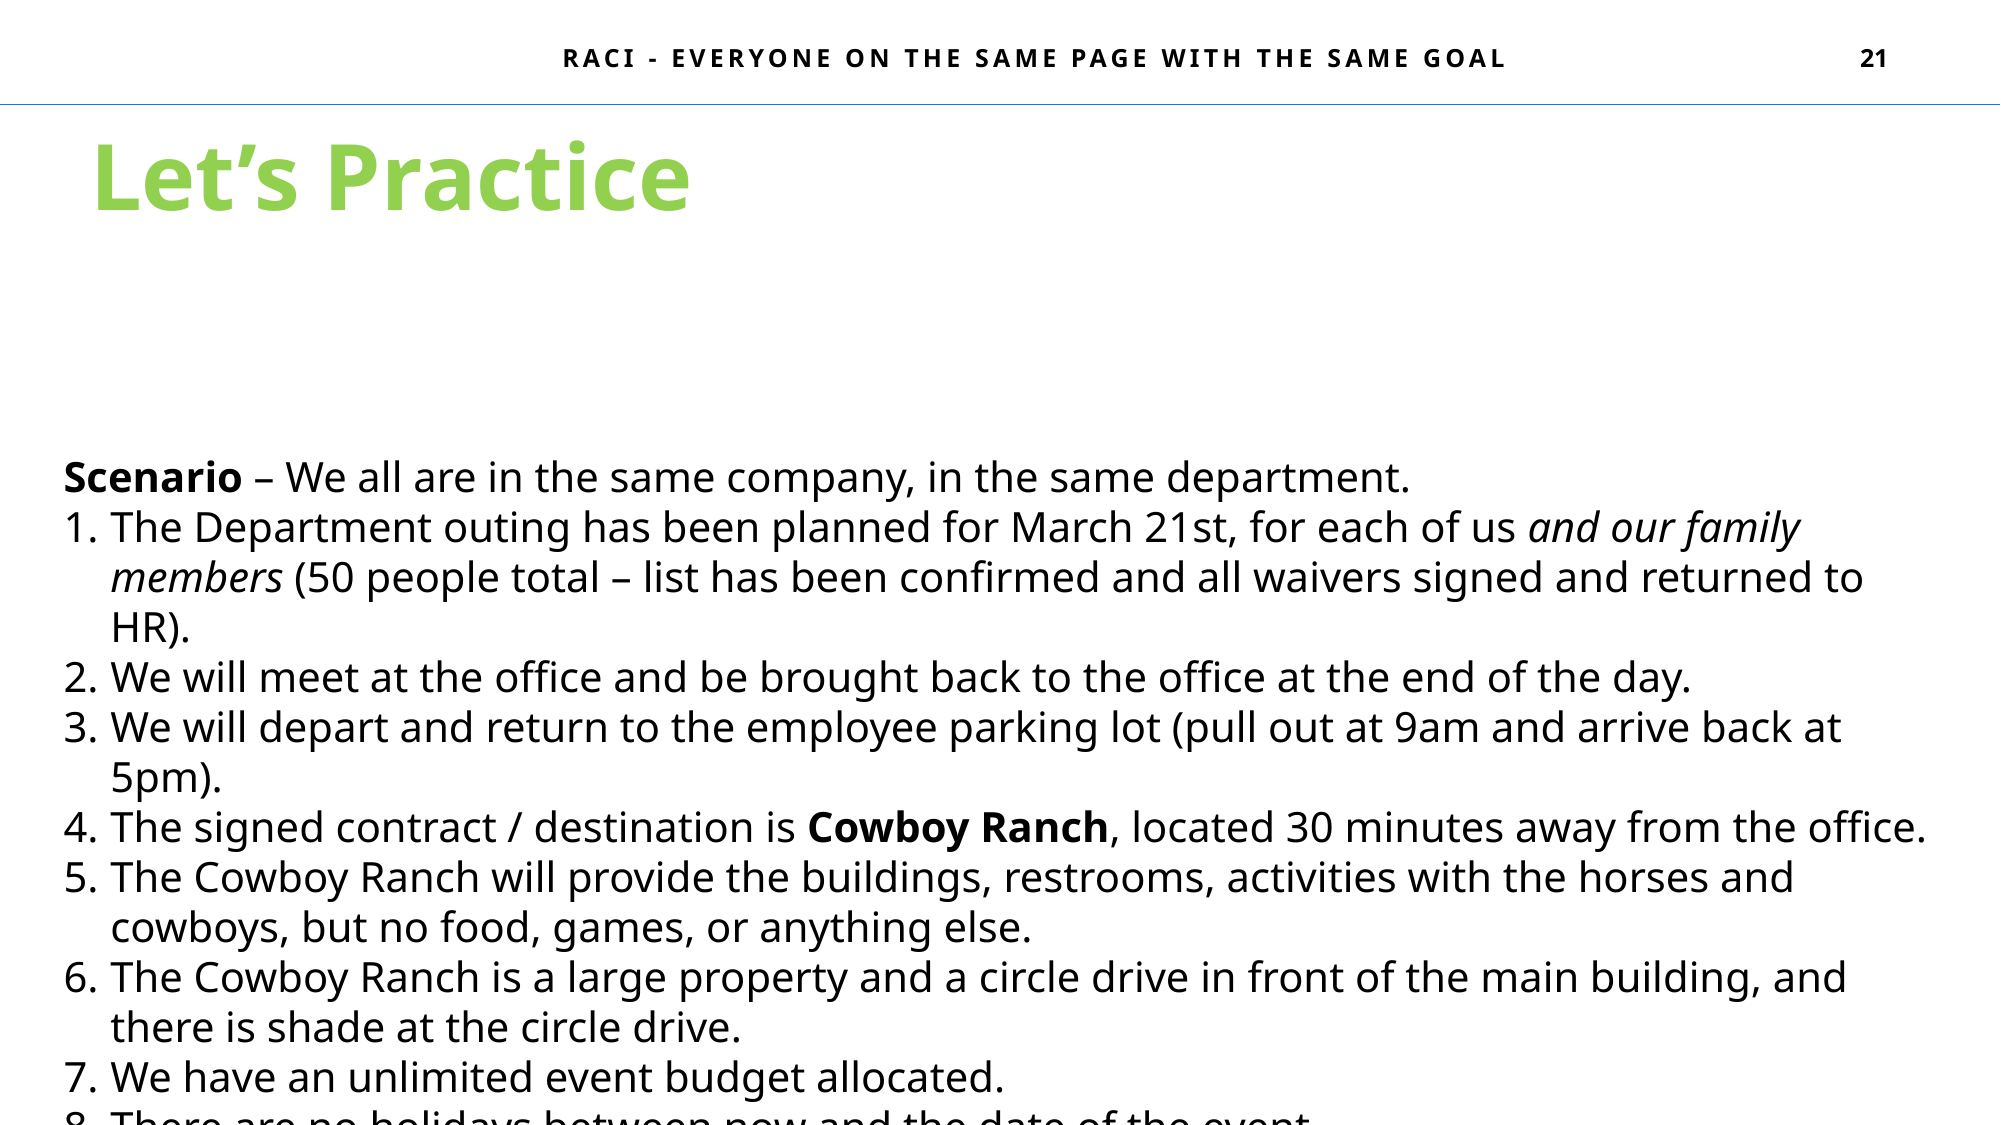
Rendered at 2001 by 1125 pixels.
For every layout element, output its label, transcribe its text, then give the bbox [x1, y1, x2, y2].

text_box Scenario – We all are in the same company, in the same department. The Department outing has been planned for March 21st, for each of us and our family members (50 people total – list has been confirmed and all waivers signed and returned to HR). We will meet at the office and be brought back to the office at the end of the day. We will depart and return to the employee parking lot (pull out at 9am and arrive back at 5pm). The signed contract / destination is Cowboy Ranch, located 30 minutes away from the office. The Cowboy Ranch will provide the buildings, restrooms, activities with the horses and cowboys, but no food, games, or anything else. The Cowboy Ranch is a large property and a circle drive in front of the main building, and there is shade at the circle drive. We have an unlimited event budget allocated. There are no holidays between now and the date of the event. [48, 443, 1946, 1125]
text_box Let’s Practice [0, 111, 1289, 237]
text_box Raci - Everyone On The Same Page With The Same Goal [521, 29, 1548, 89]
slide_number 21 [1548, 29, 1904, 89]
